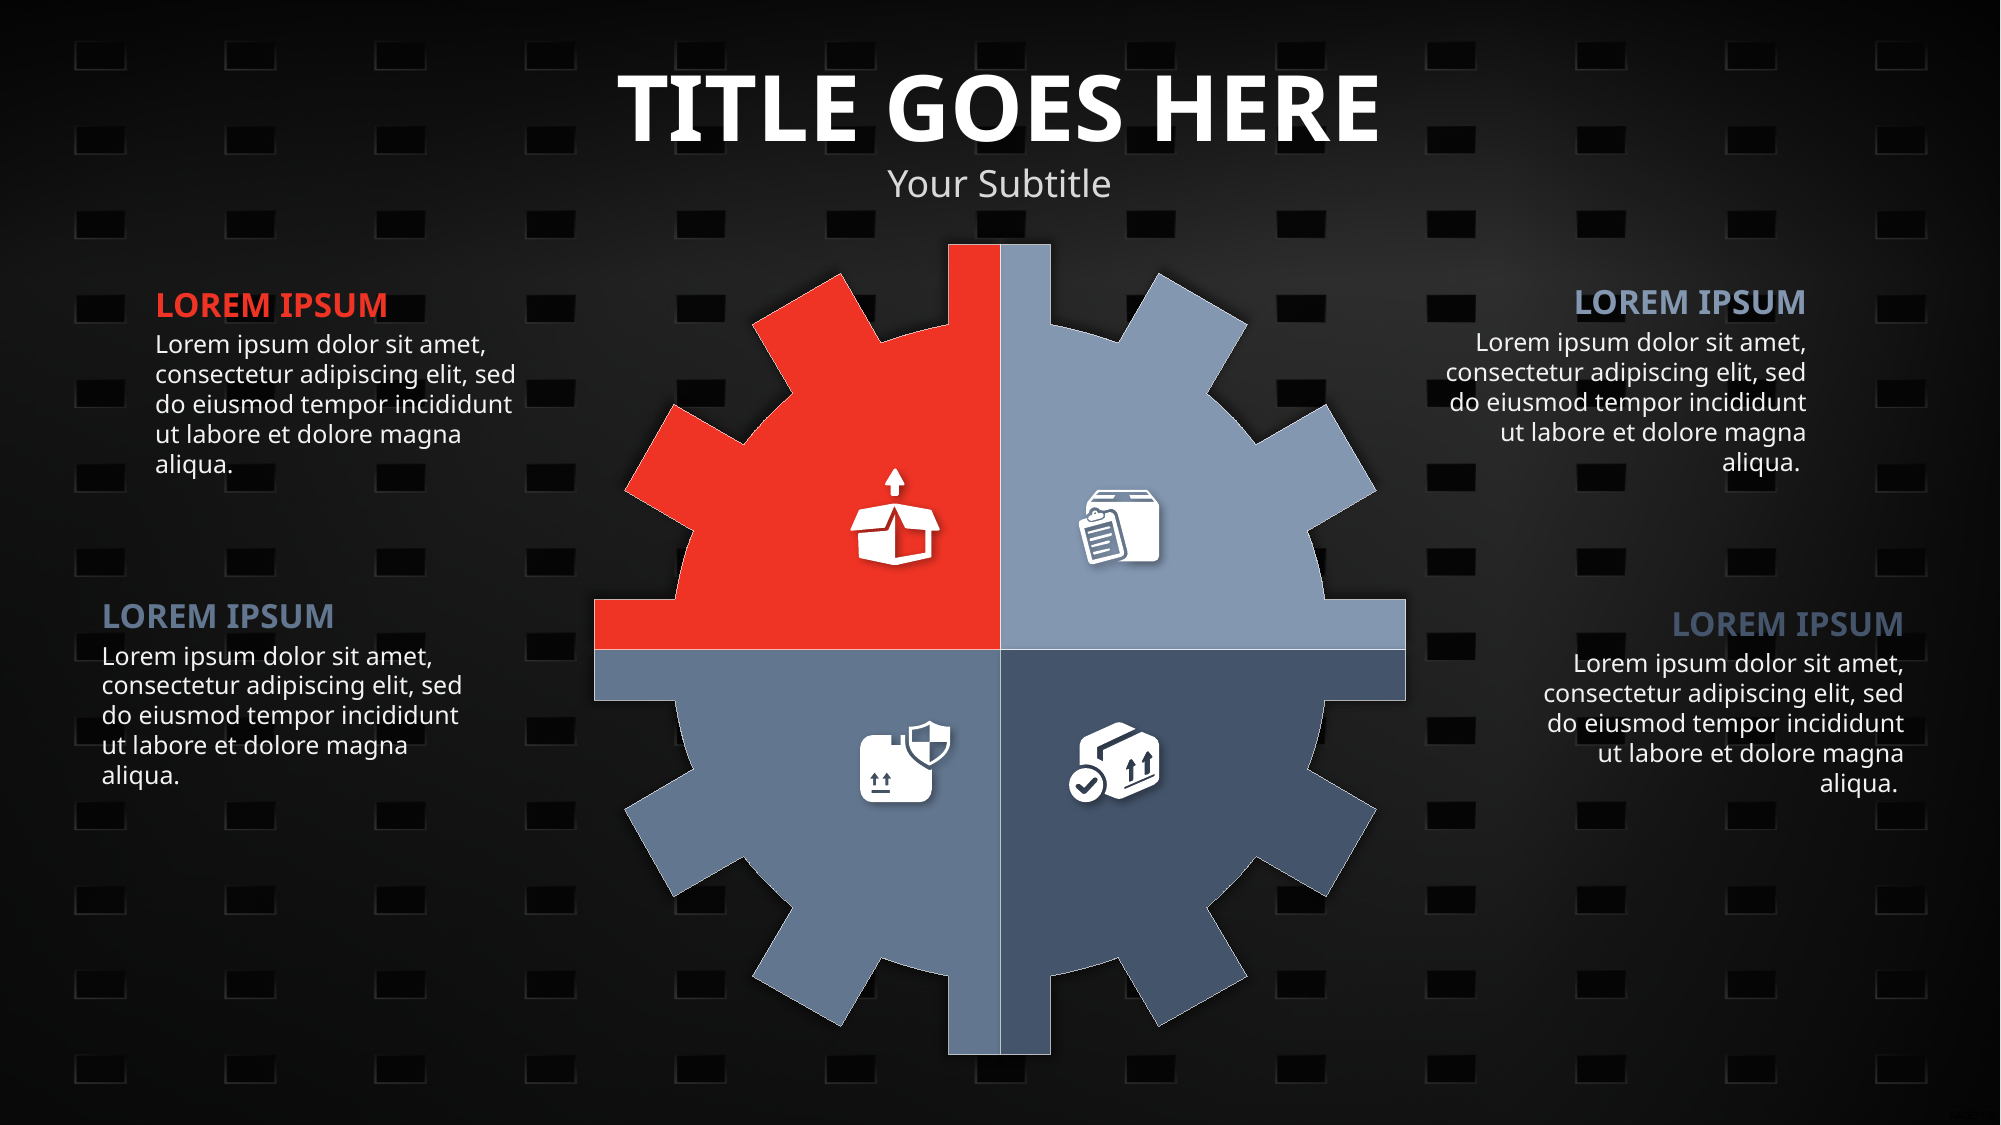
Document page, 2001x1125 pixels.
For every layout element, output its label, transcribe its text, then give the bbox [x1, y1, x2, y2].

text_box LOREM IPSUM Lorem ipsum dolor sit amet, consectetur adipiscing elit, sed do eiusmod tempor incididunt ut labore et dolore magna aliqua. [1417, 273, 1822, 484]
text_box [594, 322, 1001, 650]
text_box [860, 735, 932, 803]
text_box [1000, 649, 1406, 1055]
text_box [1079, 722, 1160, 799]
text_box LOREM IPSUM Lorem ipsum dolor sit amet, consectetur adipiscing elit, sed do eiusmod tempor incididunt ut labore et dolore magna aliqua. [140, 276, 546, 487]
text_box [1086, 489, 1160, 562]
text_box LOREM IPSUM Lorem ipsum dolor sit amet, consectetur adipiscing elit, sed do eiusmod tempor incididunt ut labore et dolore magna aliqua. [1514, 595, 1920, 805]
text_box TITLE GOES HERE Your Subtitle [548, 42, 1452, 322]
text_box LOREM IPSUM Lorem ipsum dolor sit amet, consectetur adipiscing elit, sed do eiusmod tempor incididunt ut labore et dolore magna aliqua. [86, 587, 492, 797]
text_box [1001, 322, 1406, 649]
text_box [850, 503, 940, 565]
text_box [594, 650, 1000, 1055]
text_box [1078, 510, 1125, 565]
text_box [908, 720, 951, 766]
text_box [1069, 768, 1104, 803]
picture [0, 0, 2001, 1125]
text_box [885, 468, 905, 496]
